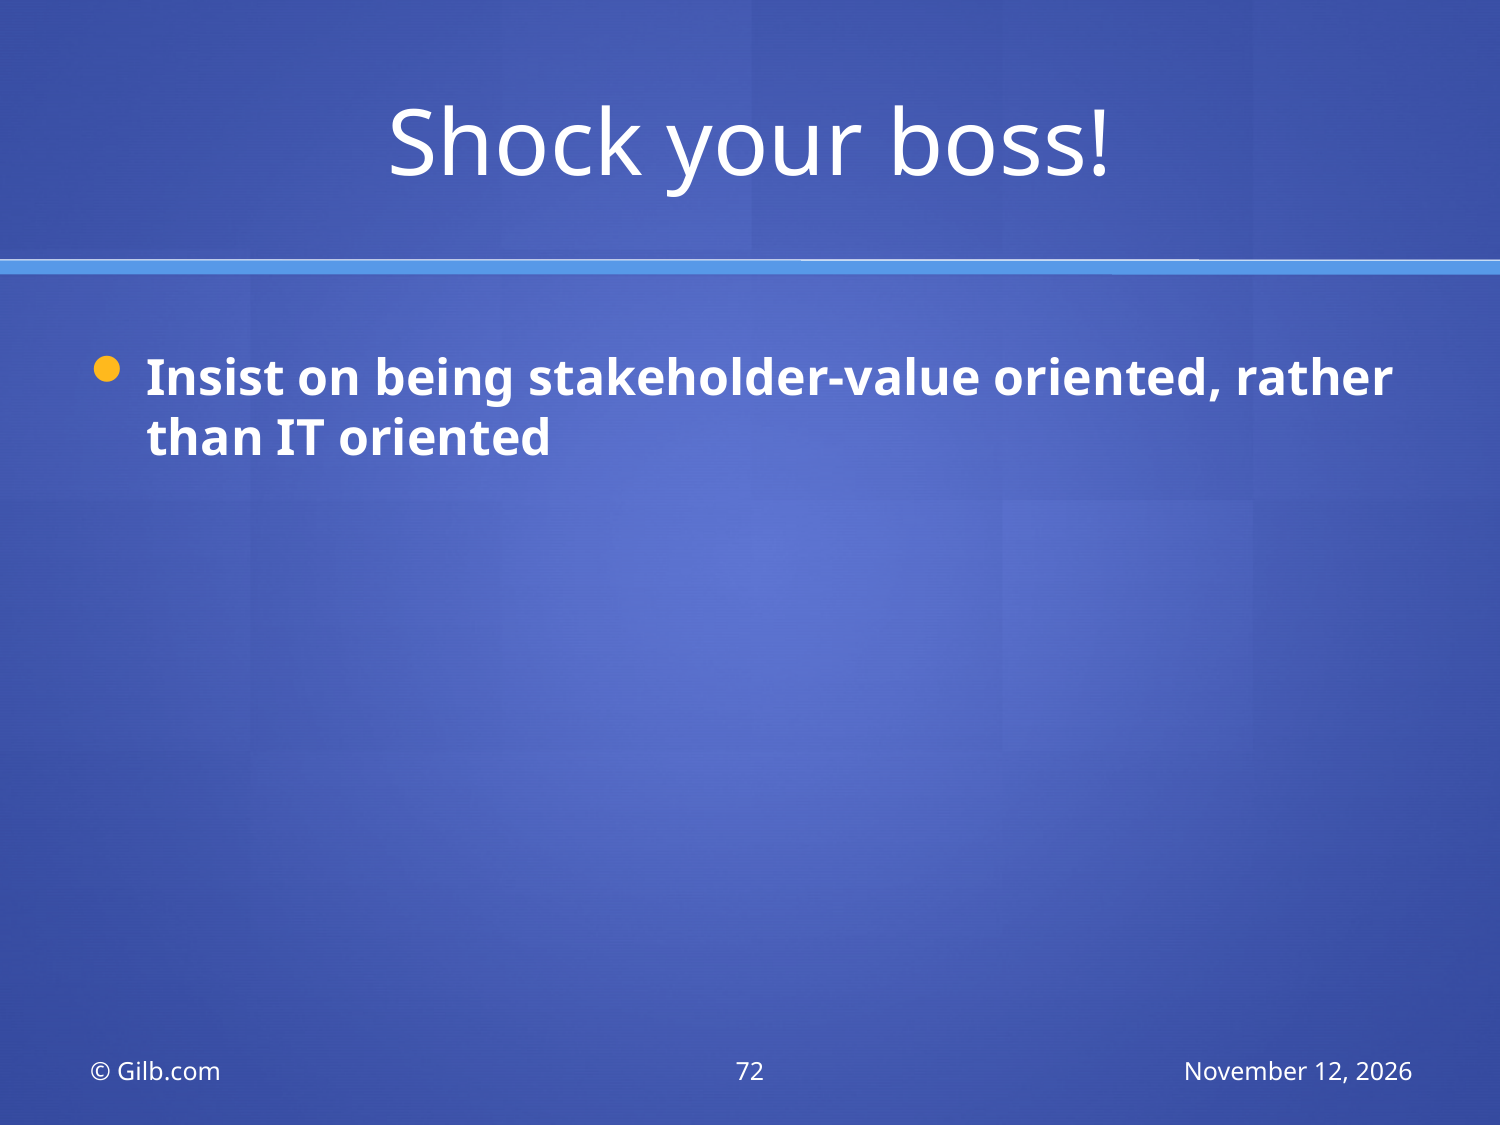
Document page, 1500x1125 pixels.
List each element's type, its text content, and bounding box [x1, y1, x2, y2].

slide_number 72 [699, 1042, 800, 1103]
footer © Gilb.com [75, 1042, 550, 1103]
list Insist on being stakeholder-value oriented, rather than IT oriented [75, 337, 1425, 988]
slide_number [1077, 1042, 1428, 1103]
title Shock your boss! [75, 45, 1425, 233]
